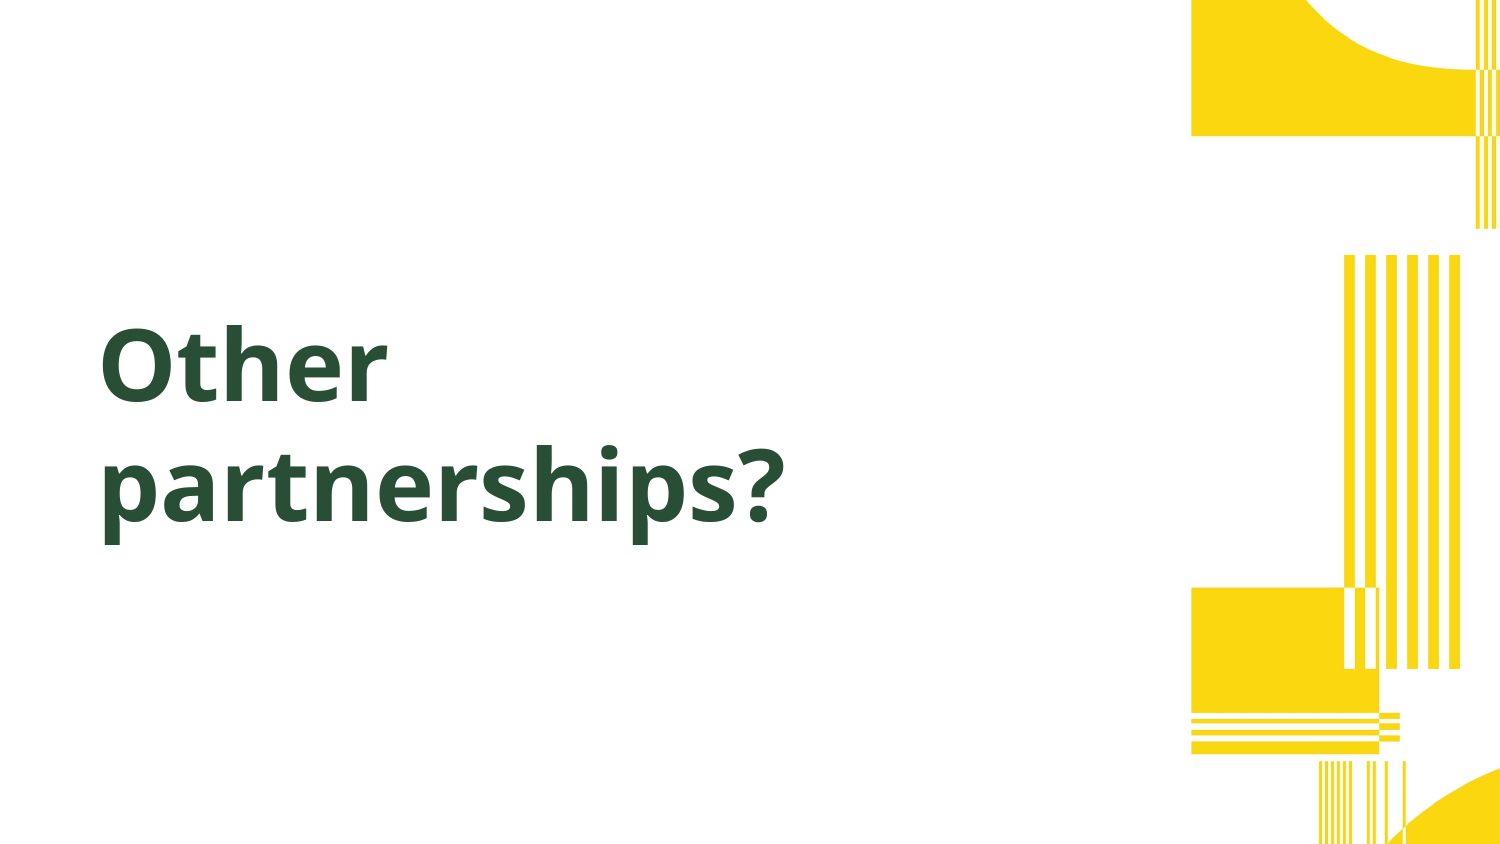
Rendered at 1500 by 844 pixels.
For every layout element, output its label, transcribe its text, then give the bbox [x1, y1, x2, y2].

list Other partnerships? [82, 372, 1082, 472]
picture [0, 0, 1500, 844]
